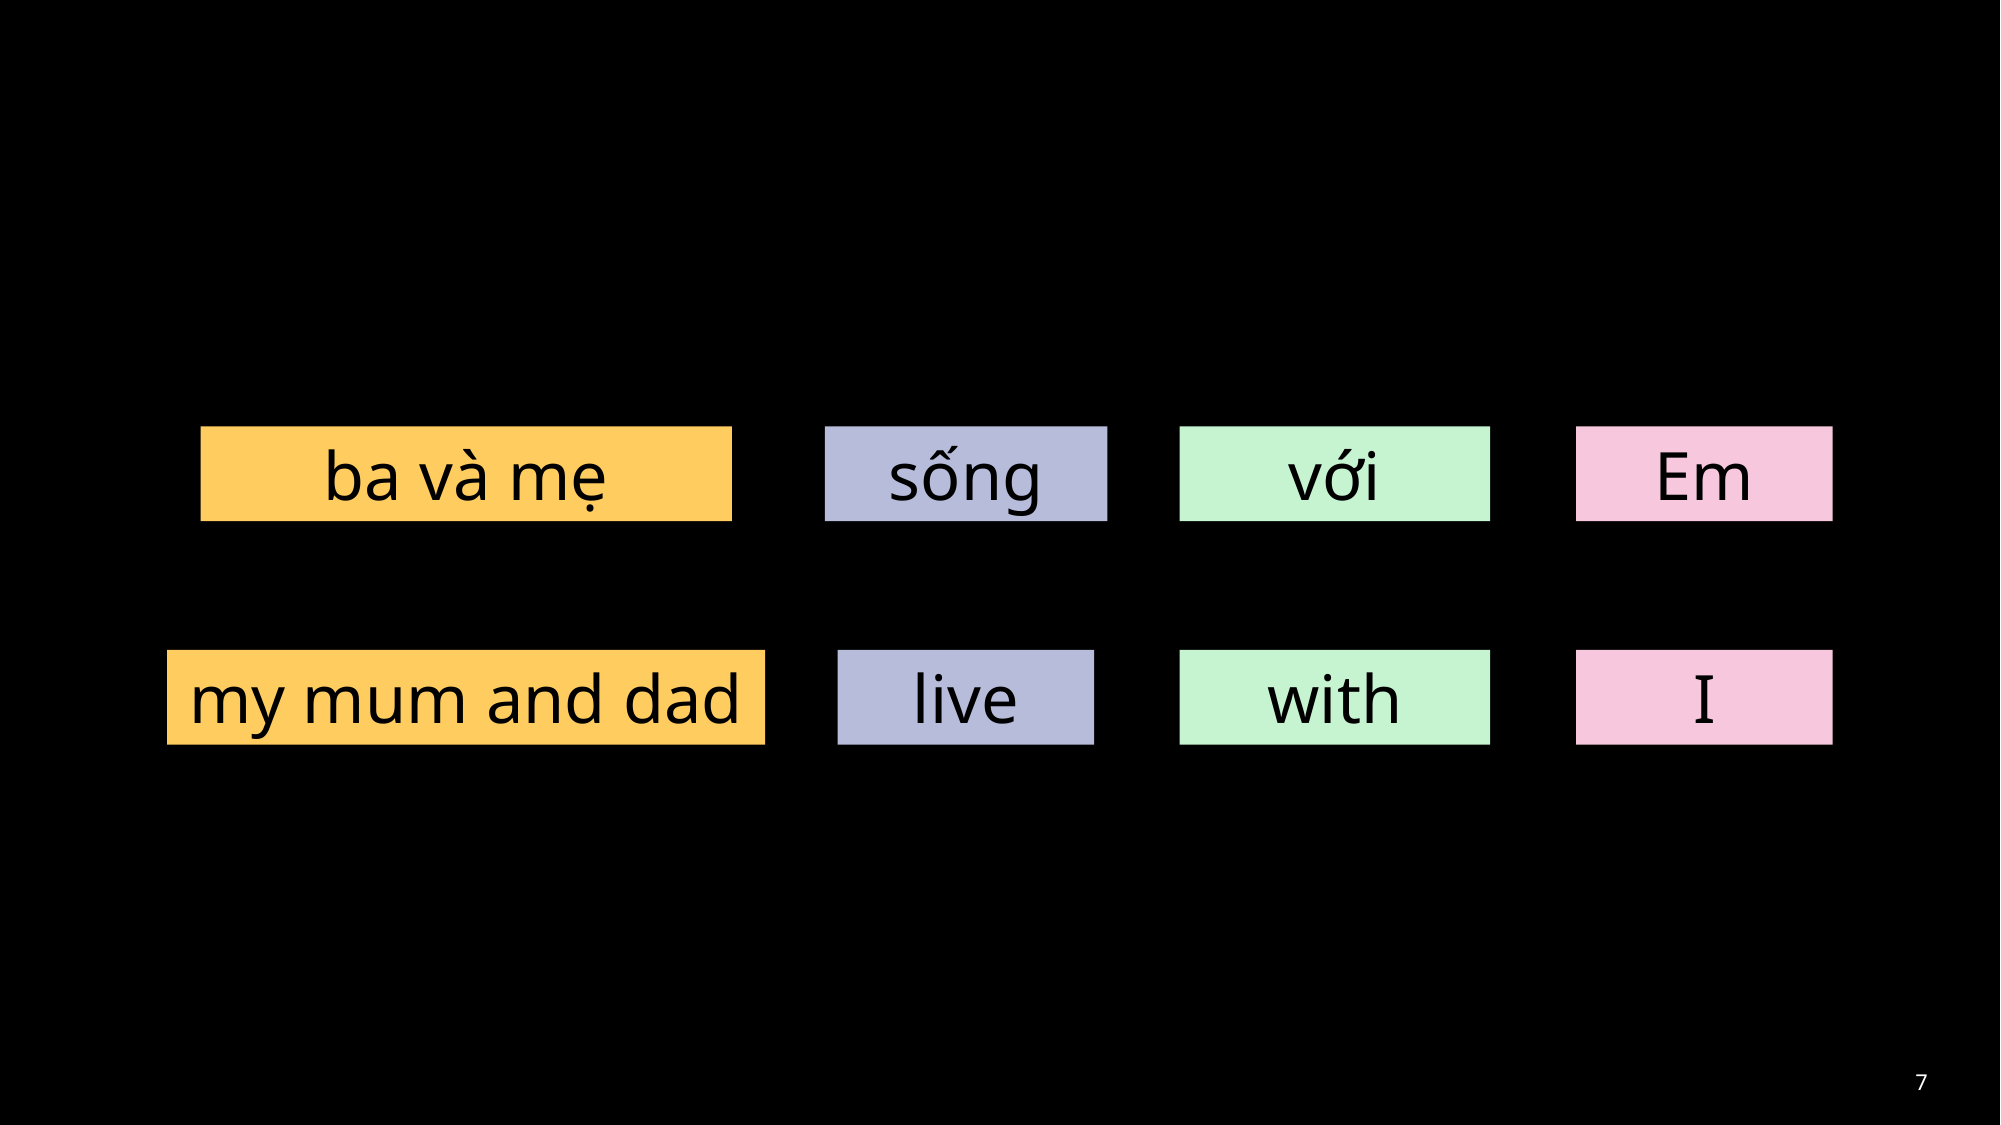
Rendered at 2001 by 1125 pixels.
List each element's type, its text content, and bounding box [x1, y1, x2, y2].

text_box my mum and dad [167, 649, 766, 745]
text_box with [1179, 649, 1491, 745]
text_box với [1179, 426, 1491, 522]
text_box 7 [1824, 1068, 1943, 1099]
text_box live [837, 649, 1095, 745]
text_box I [1576, 649, 1833, 745]
text_box ba và mẹ [200, 426, 732, 522]
text_box sống [824, 426, 1108, 522]
text_box Em [1576, 426, 1833, 522]
